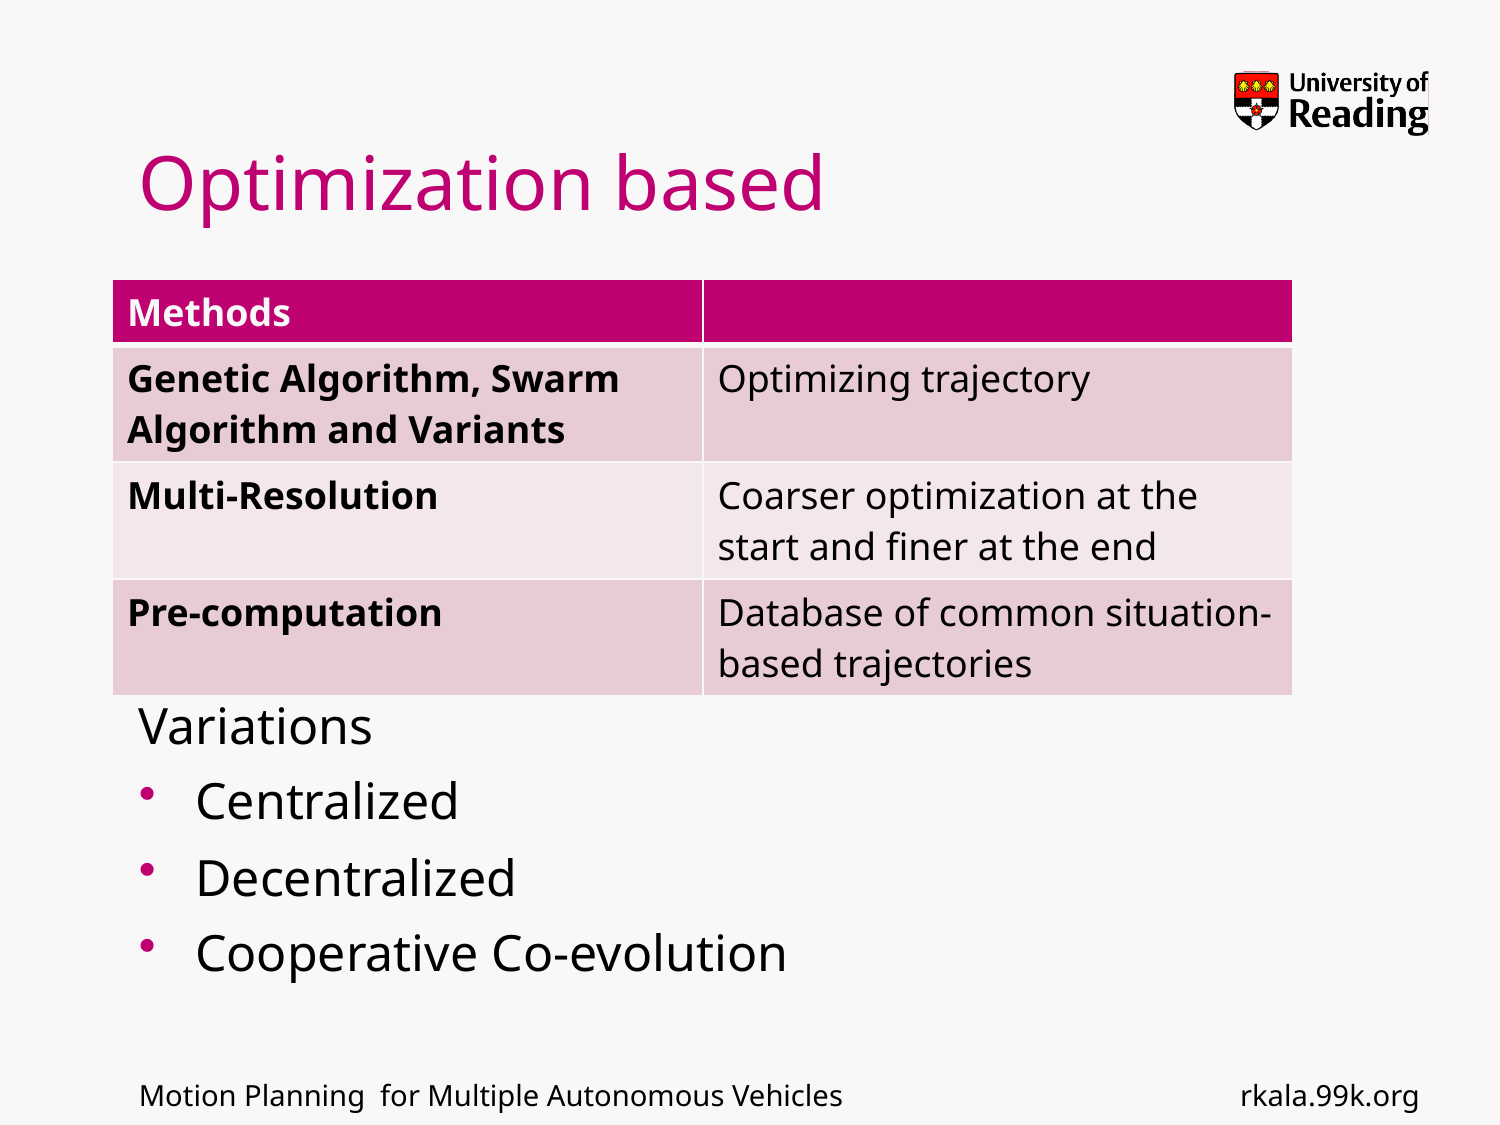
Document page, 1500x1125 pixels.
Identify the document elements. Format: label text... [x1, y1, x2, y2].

table_cell Optimizing trajectory [704, 348, 1292, 461]
table_header [704, 280, 1292, 342]
table_cell Genetic Algorithm, Swarm Algorithm and Variants [113, 348, 702, 461]
table_header Methods [113, 280, 702, 342]
list Variations Centralized Decentralized Cooperative Co-evolution [123, 680, 1425, 975]
table_cell Pre-computation [113, 580, 702, 695]
table_cell Database of common situation-based trajectories [704, 580, 1292, 695]
table_cell Multi-Resolution [113, 463, 702, 578]
picture [1234, 71, 1429, 136]
title Optimization based [123, 45, 1140, 233]
slide_number rkala.99k.org [1210, 1069, 1436, 1125]
table_cell Coarser optimization at the start and finer at the end [704, 463, 1292, 578]
